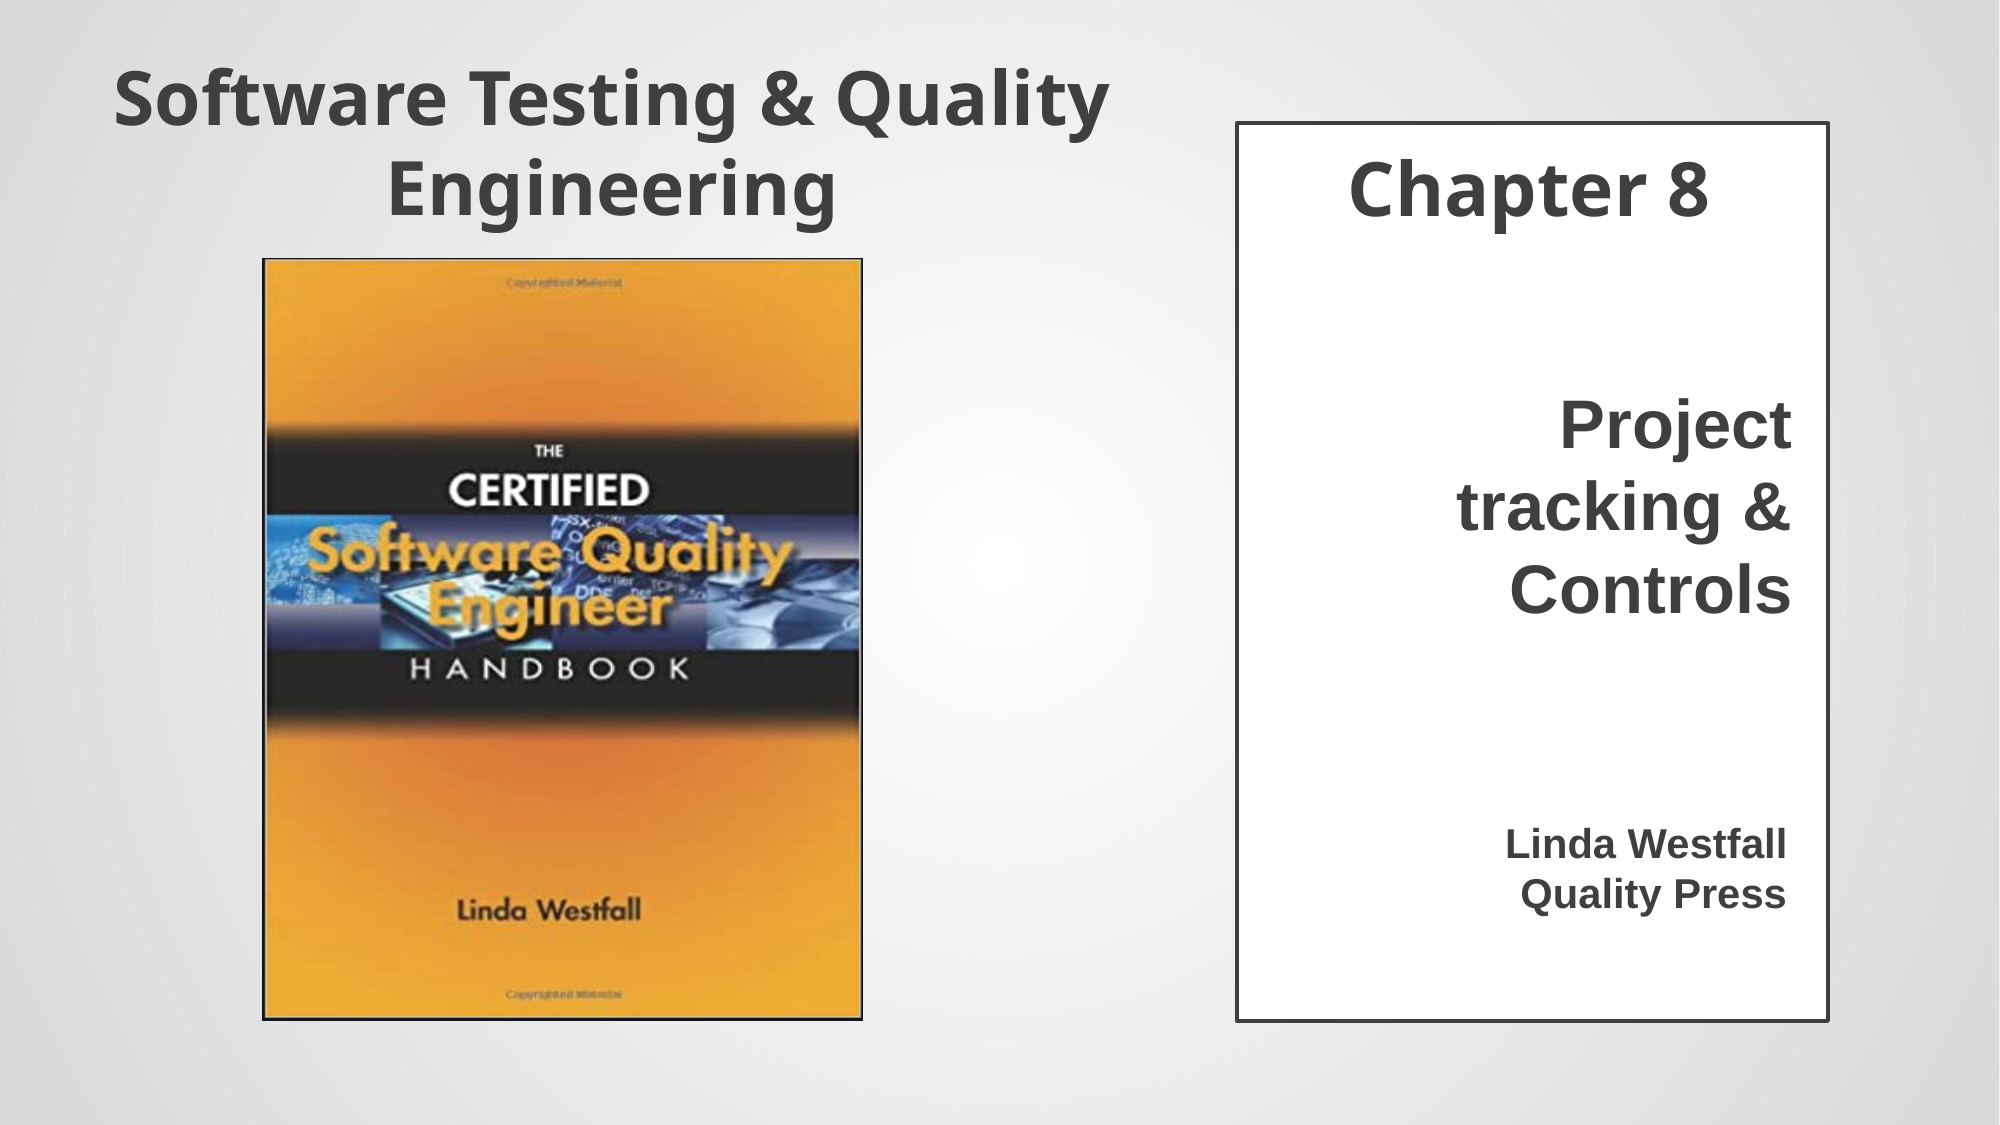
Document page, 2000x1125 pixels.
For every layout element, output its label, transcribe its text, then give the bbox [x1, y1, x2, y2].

text_box Linda Westfall Quality Press [1382, 809, 1802, 925]
text_box Project tracking & Controls [1264, 372, 1808, 635]
text_box Software Testing & Quality Engineering [12, 42, 1213, 238]
text_box Chapter 8 [1323, 136, 1736, 237]
text_box [1235, 121, 1830, 1023]
picture [261, 258, 863, 1022]
